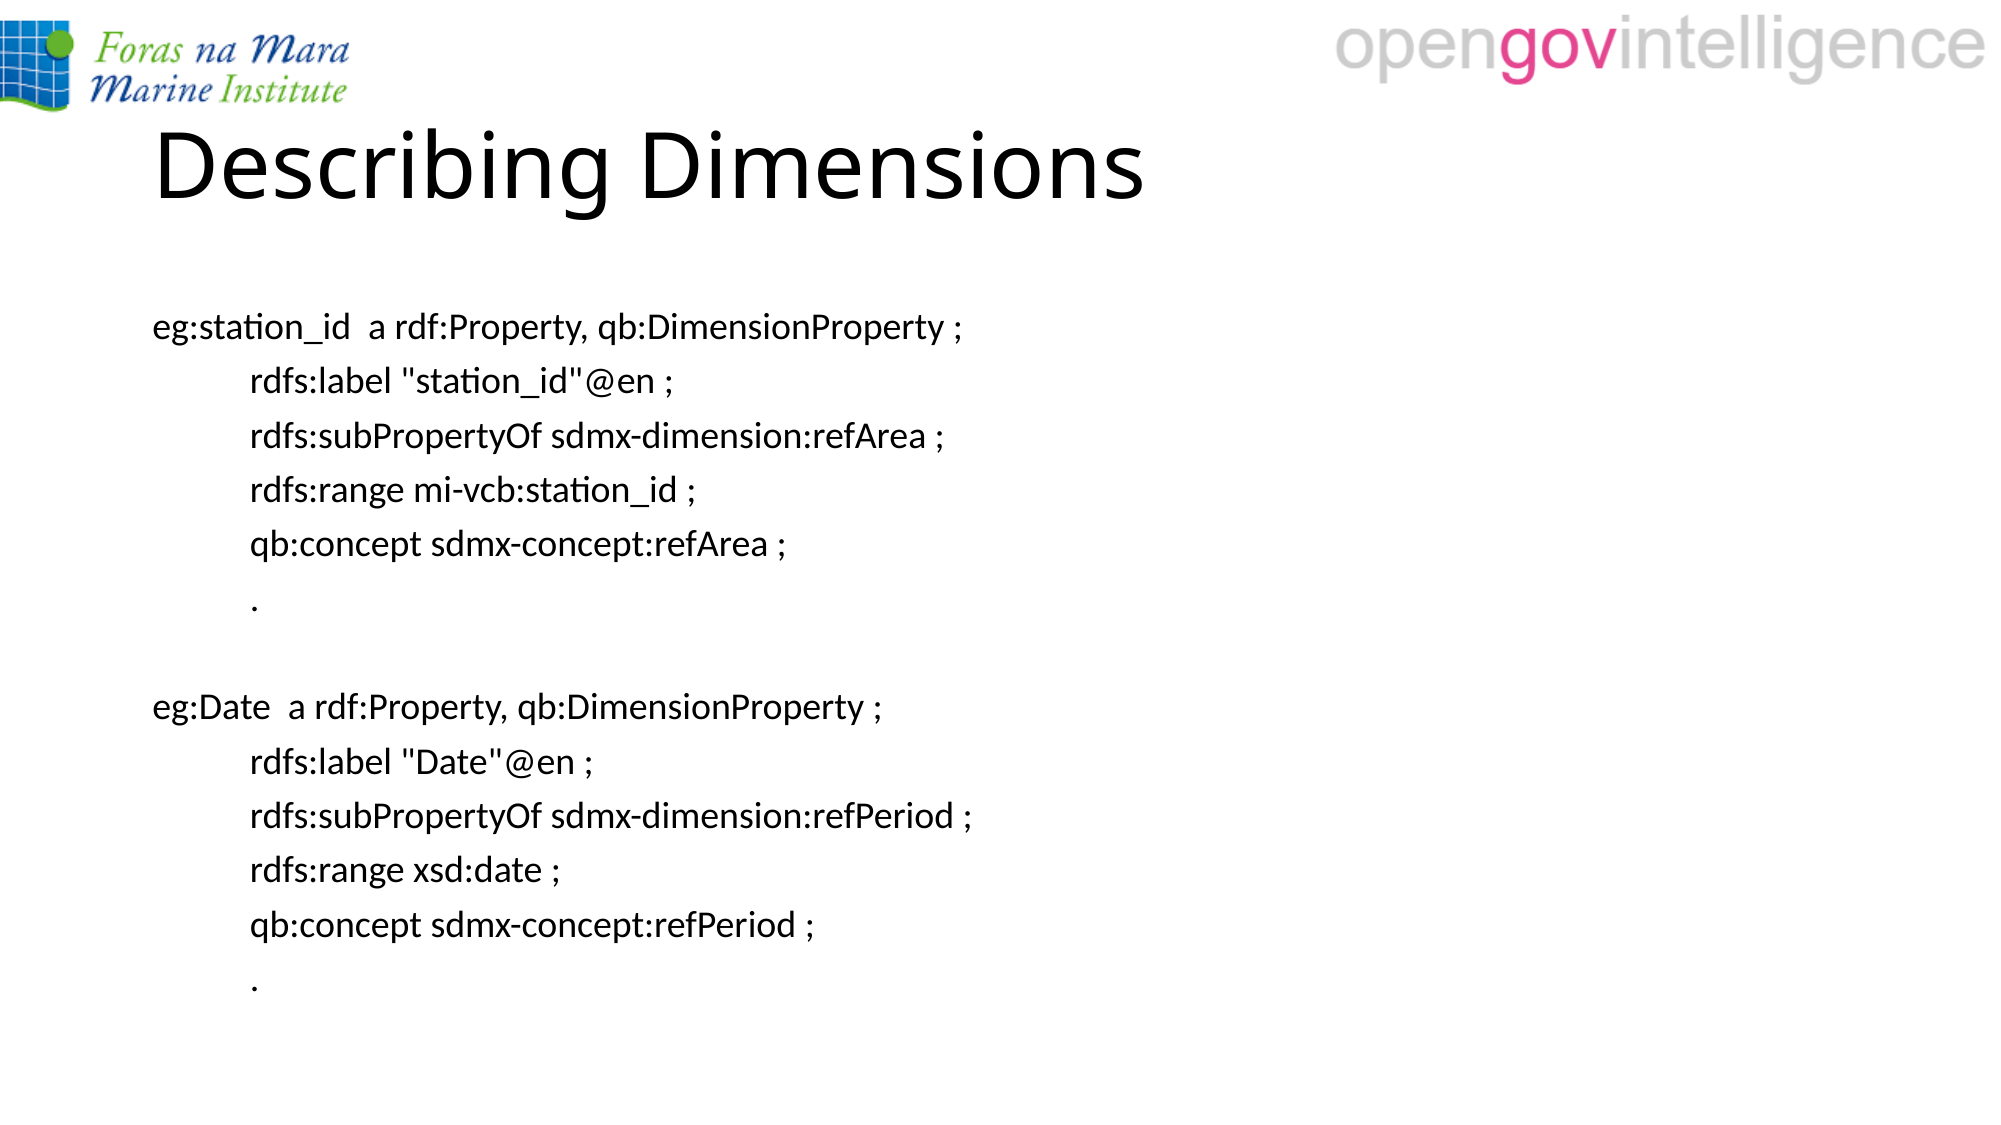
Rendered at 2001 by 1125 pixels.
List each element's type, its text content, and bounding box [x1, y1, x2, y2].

title Describing Dimensions [137, 59, 1863, 278]
list eg:station_id a rdf:Property, qb:DimensionProperty ; rdfs:label "station_id"@en ; rdfs:subPropertyOf sdmx-dimension:refArea ; rdfs:range mi-vcb:station_id ; qb:concept sdmx-concept:refArea ; . eg:Date a rdf:Property, qb:DimensionProperty ; rdfs:label "Date"@en ; rdfs:subPropertyOf sdmx-dimension:refPeriod ; rdfs:range xsd:date ; qb:concept sdmx-concept:refPeriod ; . [137, 299, 1863, 1014]
picture [0, 10, 360, 122]
picture [1331, 9, 2000, 94]
